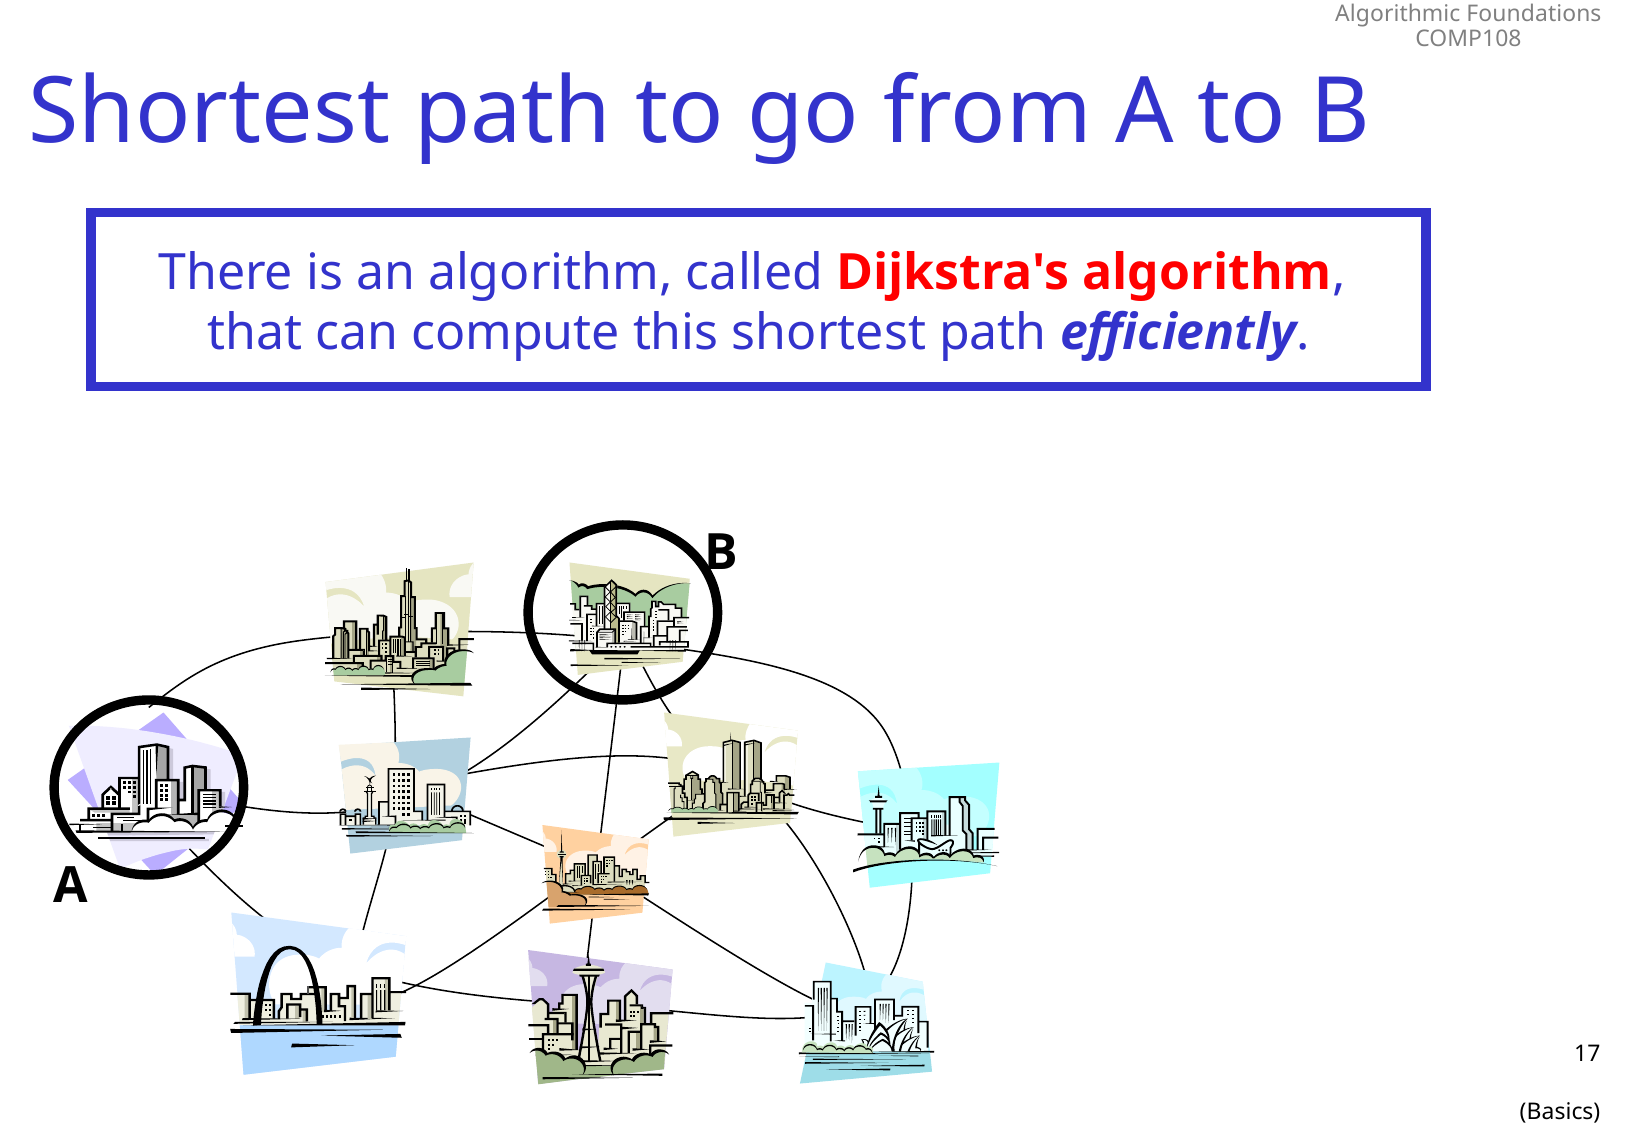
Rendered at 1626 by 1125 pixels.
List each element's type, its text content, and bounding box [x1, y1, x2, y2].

picture [324, 562, 475, 697]
text_box [54, 752, 62, 823]
picture [67, 712, 244, 876]
text_box B [690, 512, 753, 588]
picture [229, 912, 407, 1075]
text_box A [38, 845, 104, 920]
text_box [528, 524, 690, 700]
picture [527, 949, 674, 1085]
picture [852, 762, 1000, 888]
picture [798, 962, 935, 1084]
text_box [694, 588, 718, 671]
picture [338, 737, 475, 854]
text_box There is an algorithm, called Dijkstra's algorithm, that can compute this shortest path efficiently. [90, 212, 1427, 387]
slide_number 17 (Basics) [1276, 1030, 1616, 1107]
title Shortest path to go from A to B [13, 12, 1625, 200]
text_box [104, 699, 193, 710]
picture [663, 712, 800, 837]
picture [568, 562, 691, 676]
picture [541, 824, 650, 924]
text_box [158, 631, 911, 1019]
